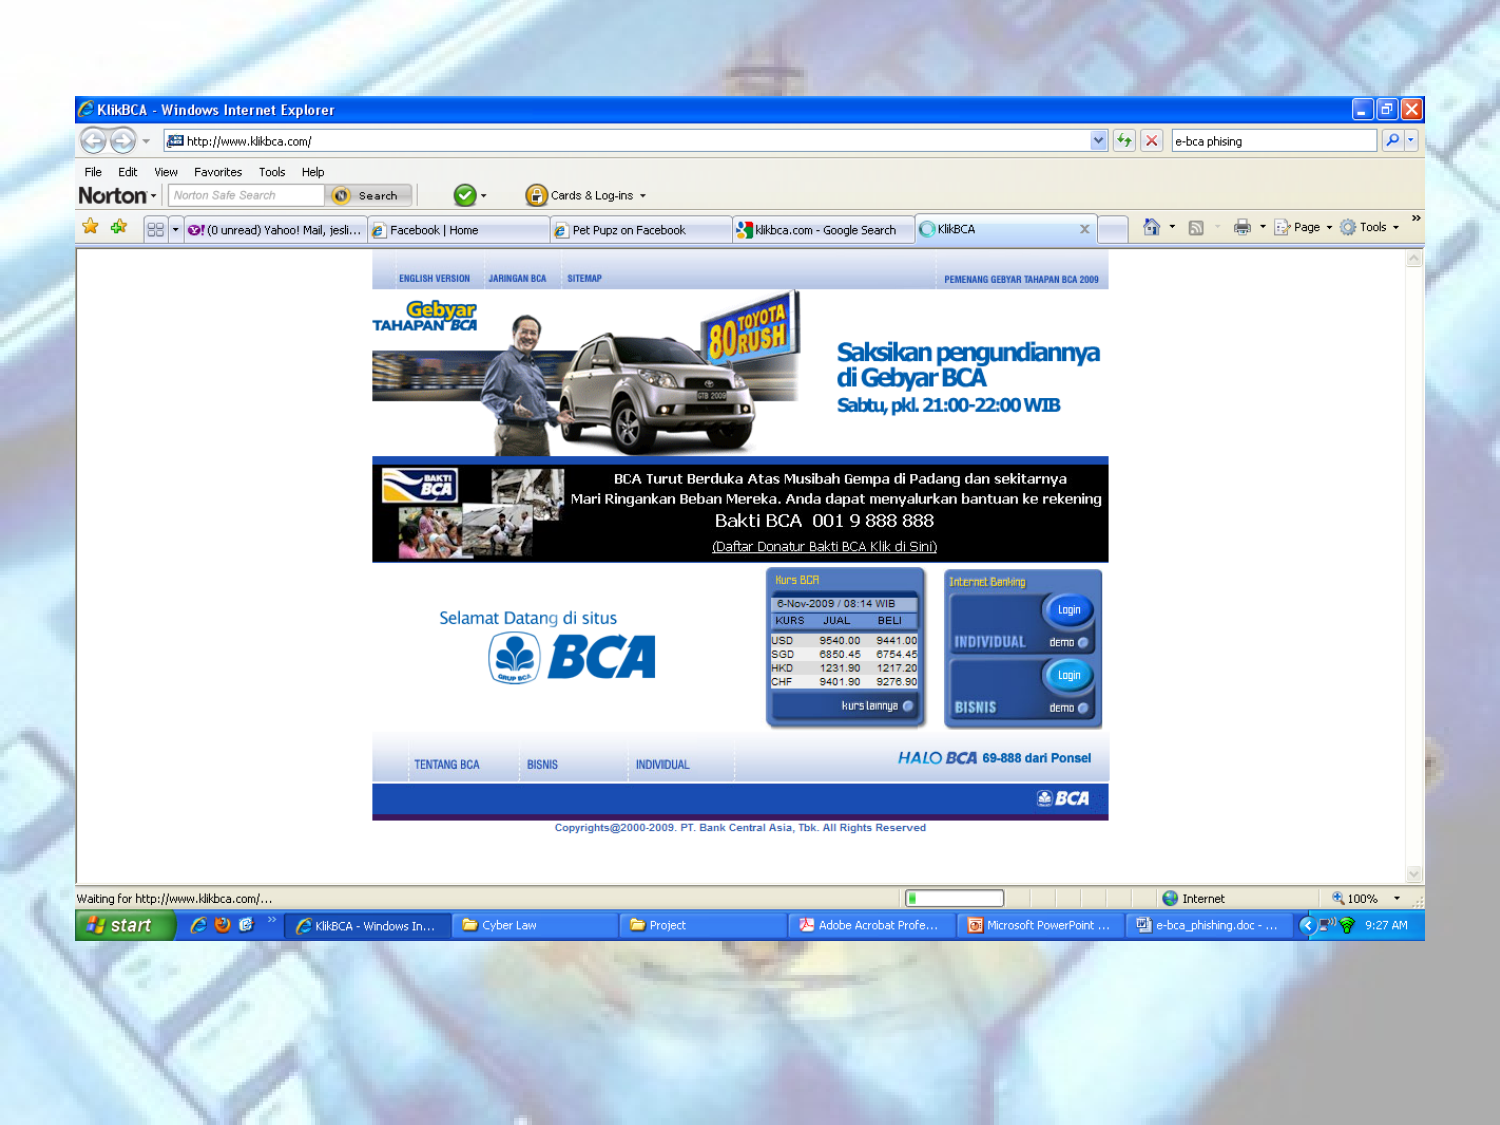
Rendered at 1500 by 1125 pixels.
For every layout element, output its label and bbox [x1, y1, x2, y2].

list [74, 96, 1426, 941]
picture [0, 0, 1500, 1125]
